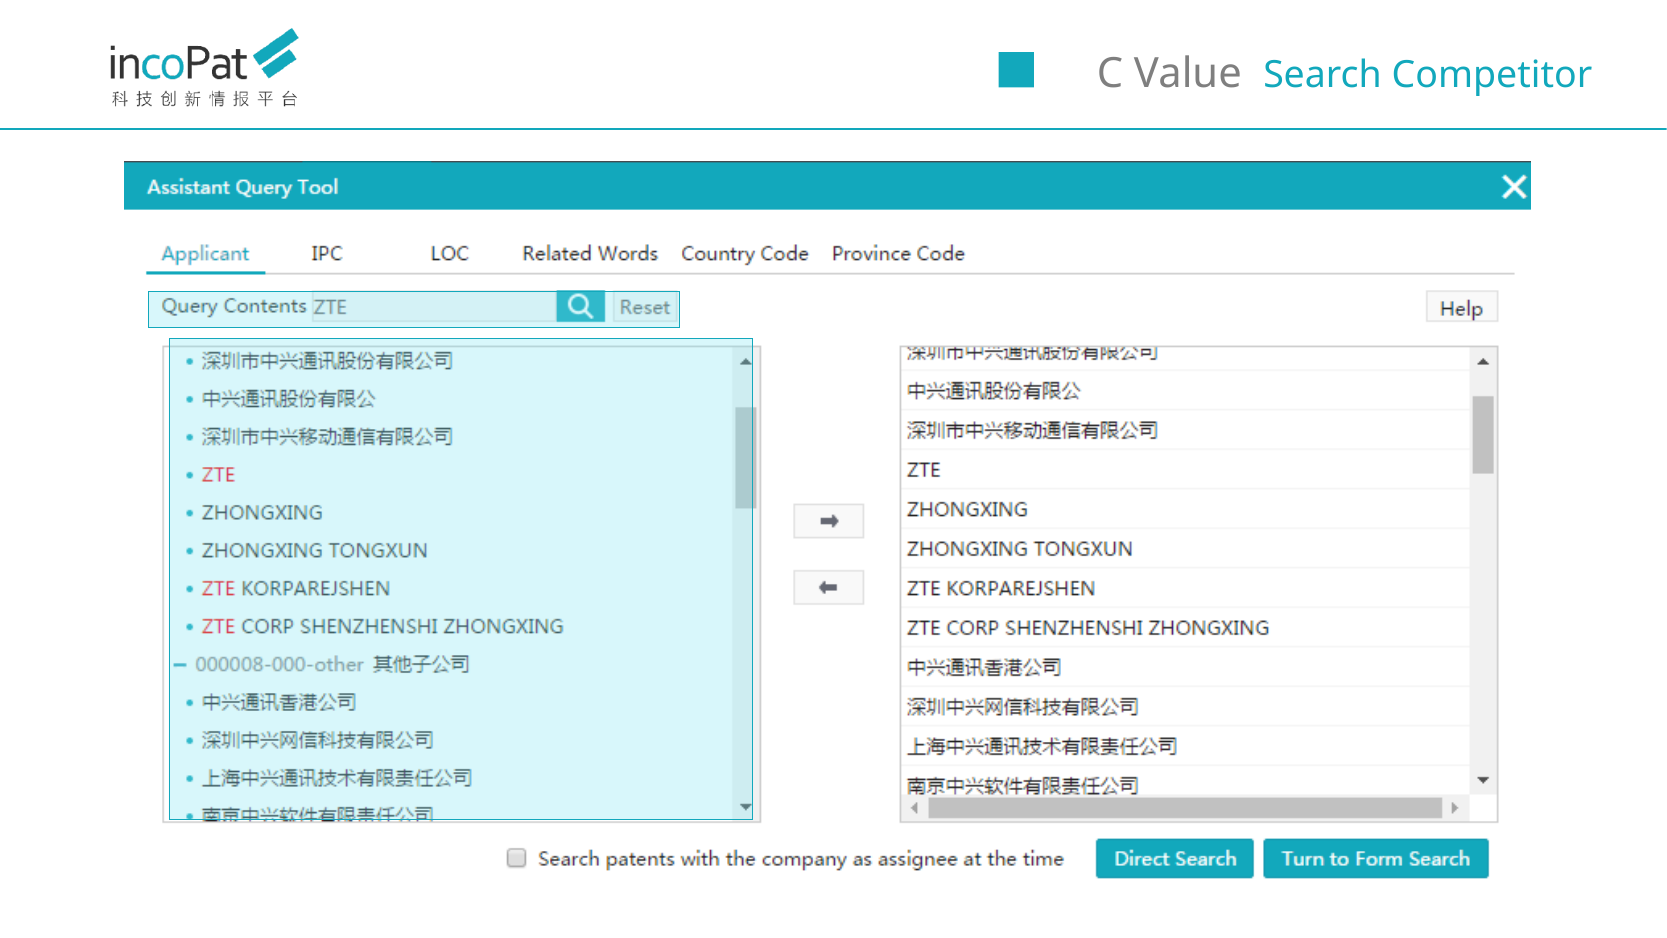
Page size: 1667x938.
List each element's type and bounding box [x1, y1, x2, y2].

picture [65, 8, 344, 128]
picture [124, 161, 1531, 918]
